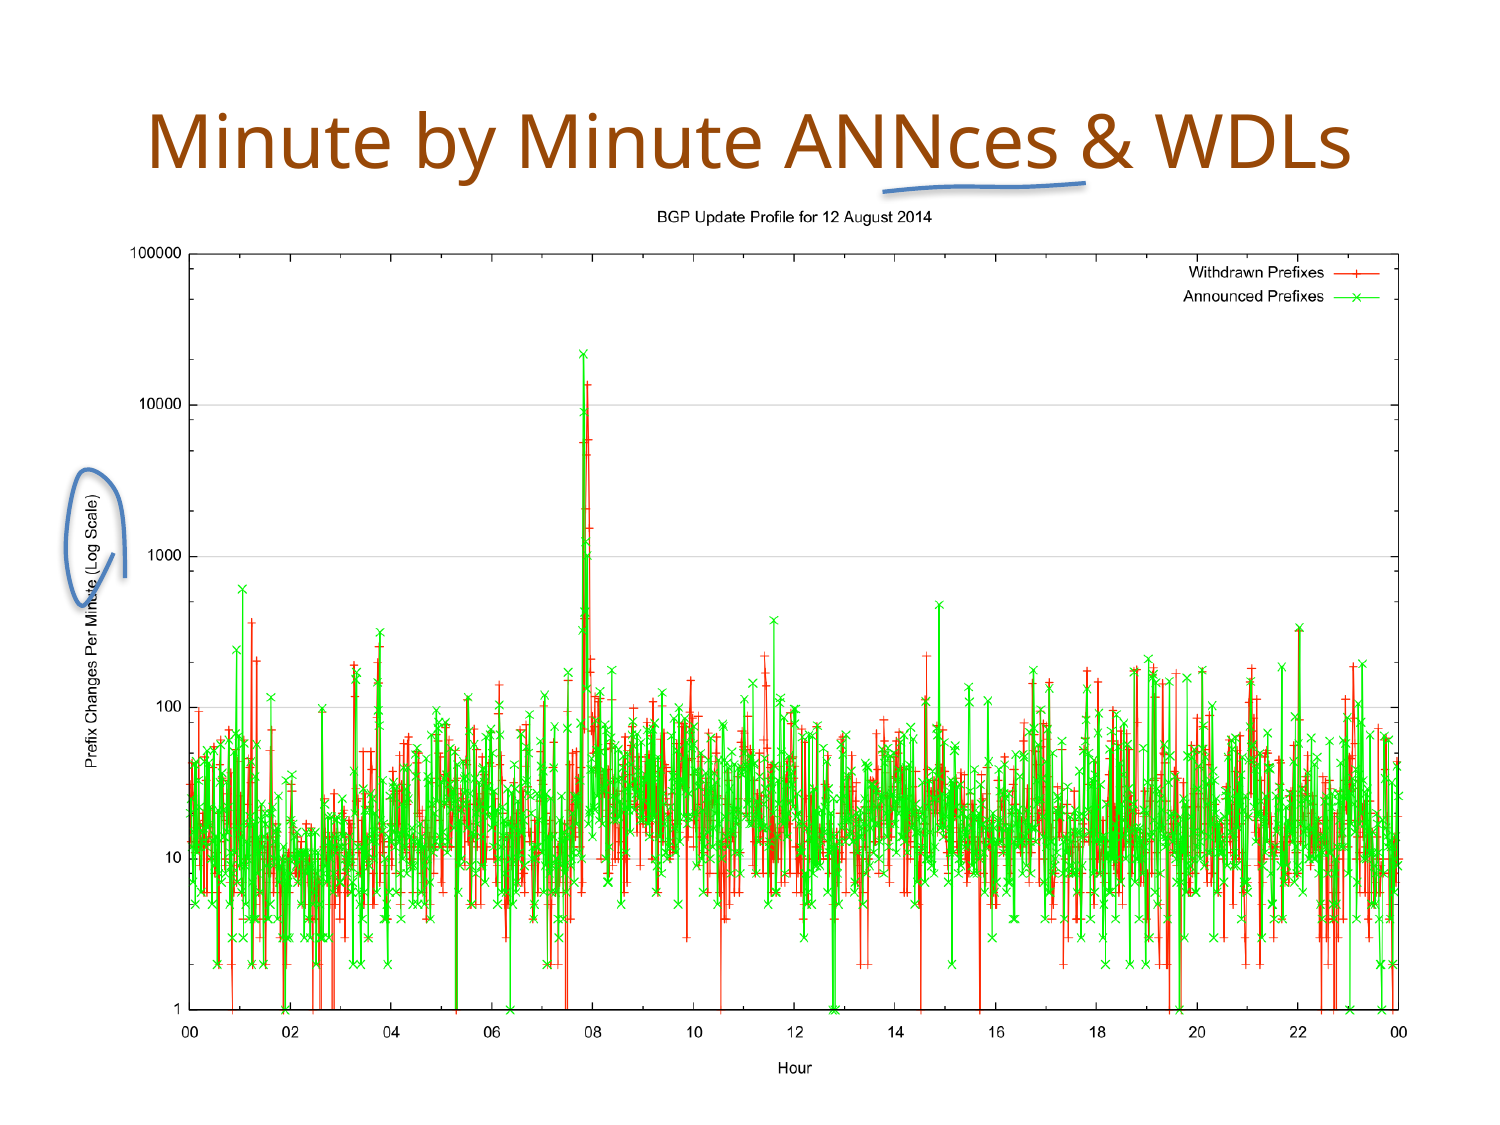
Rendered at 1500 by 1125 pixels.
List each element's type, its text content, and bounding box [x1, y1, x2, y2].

title Minute by Minute ANNces & WDLs [75, 45, 1425, 177]
text_box [63, 499, 69, 587]
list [74, 177, 1426, 1102]
